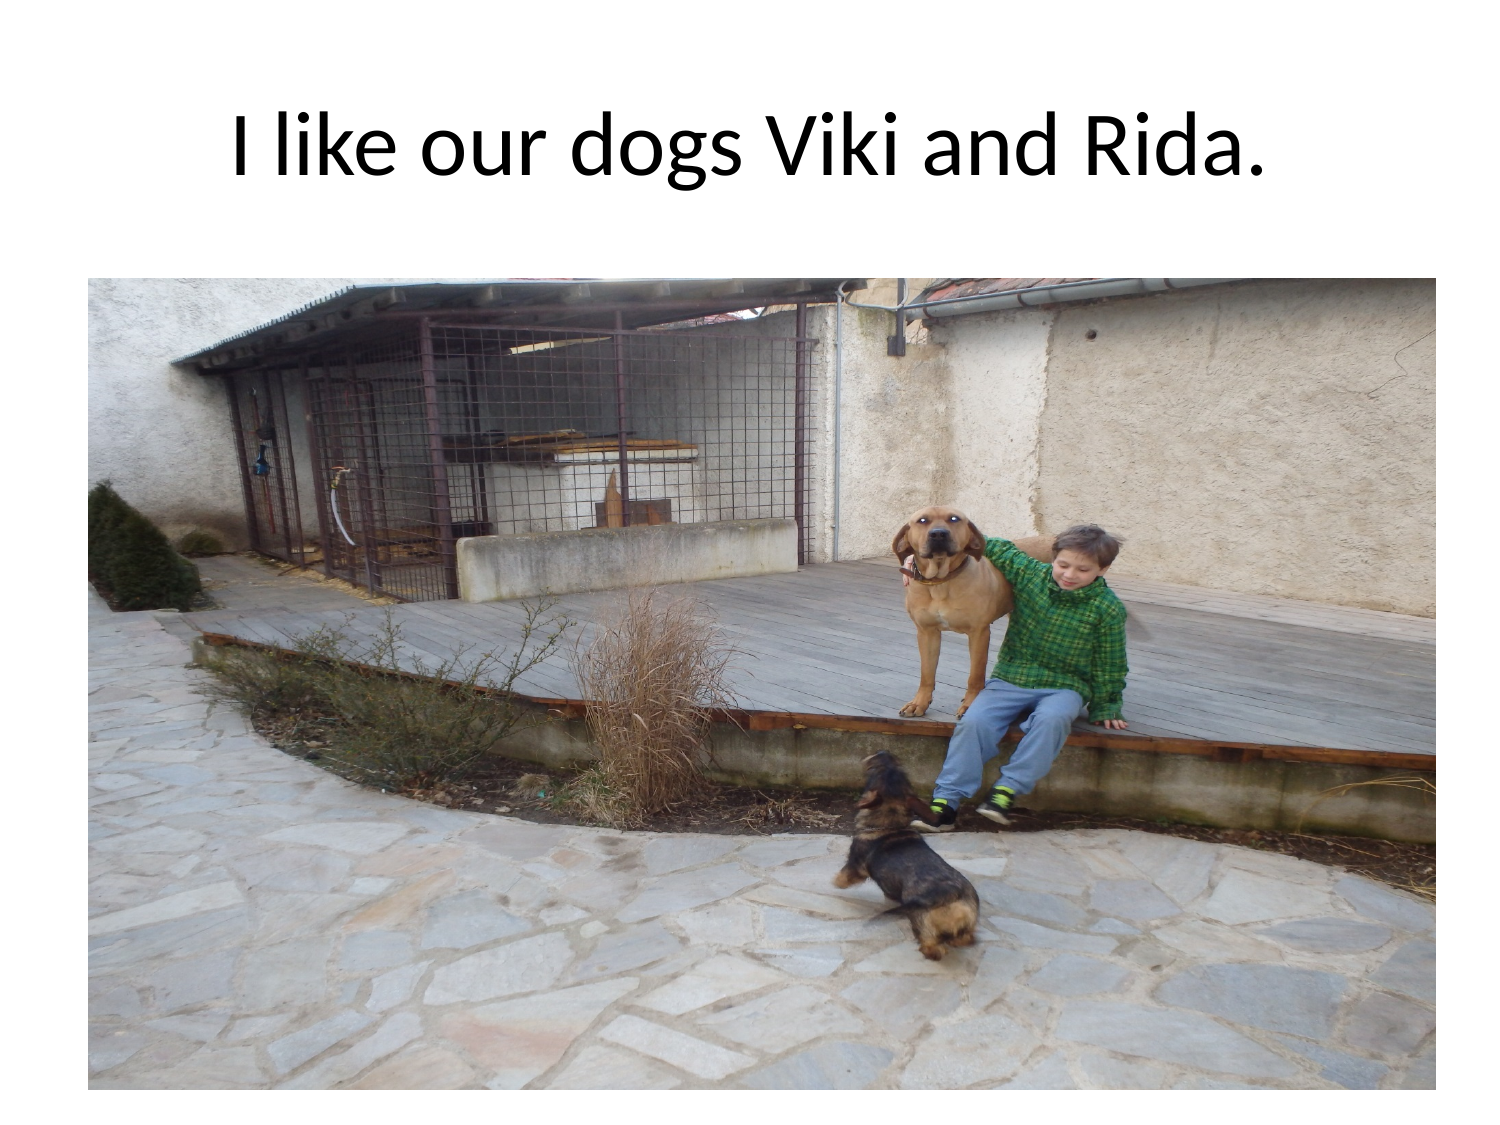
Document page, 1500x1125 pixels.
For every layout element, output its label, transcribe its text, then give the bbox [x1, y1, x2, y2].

picture [88, 278, 1436, 1090]
title I like our dogs Viki and Rida. [75, 45, 1425, 233]
